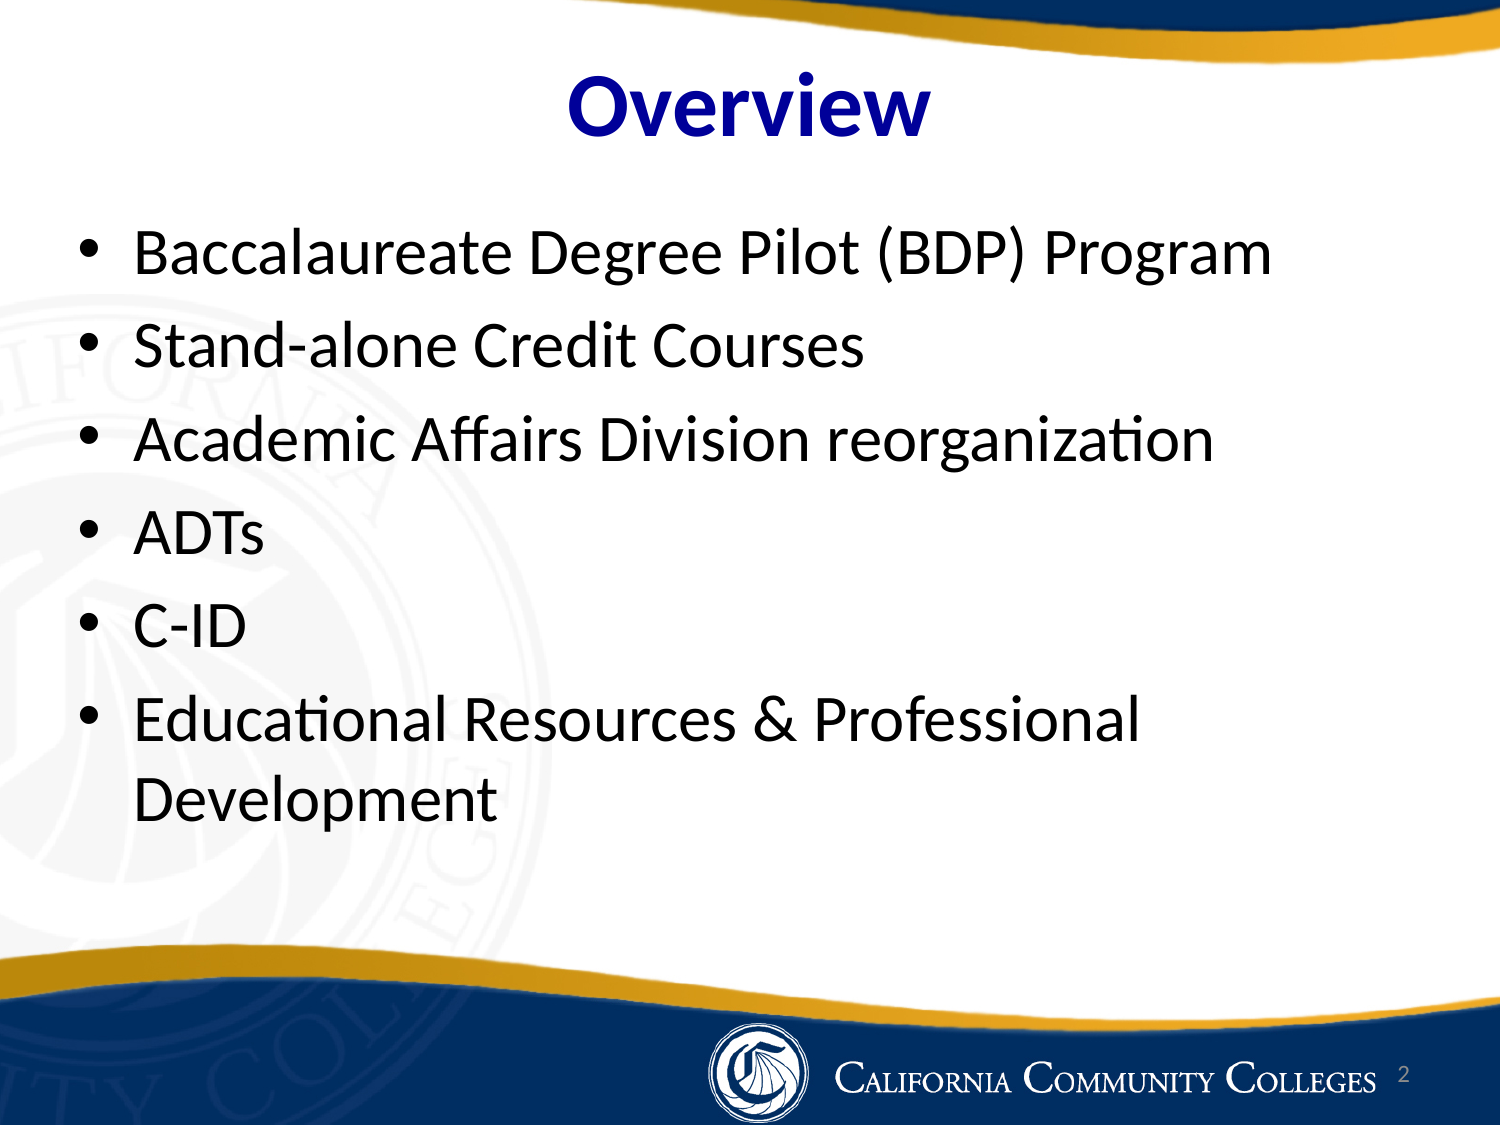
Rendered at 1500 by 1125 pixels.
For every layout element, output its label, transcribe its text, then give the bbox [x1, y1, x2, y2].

slide_number 2 [1074, 1042, 1425, 1103]
picture [0, 0, 1500, 1125]
title Overview [75, 6, 1425, 194]
list Baccalaureate Degree Pilot (BDP) Program Stand-alone Credit Courses Academic Affairs Division reorganization ADTs C-ID Educational Resources & Professional Development [62, 200, 1413, 943]
